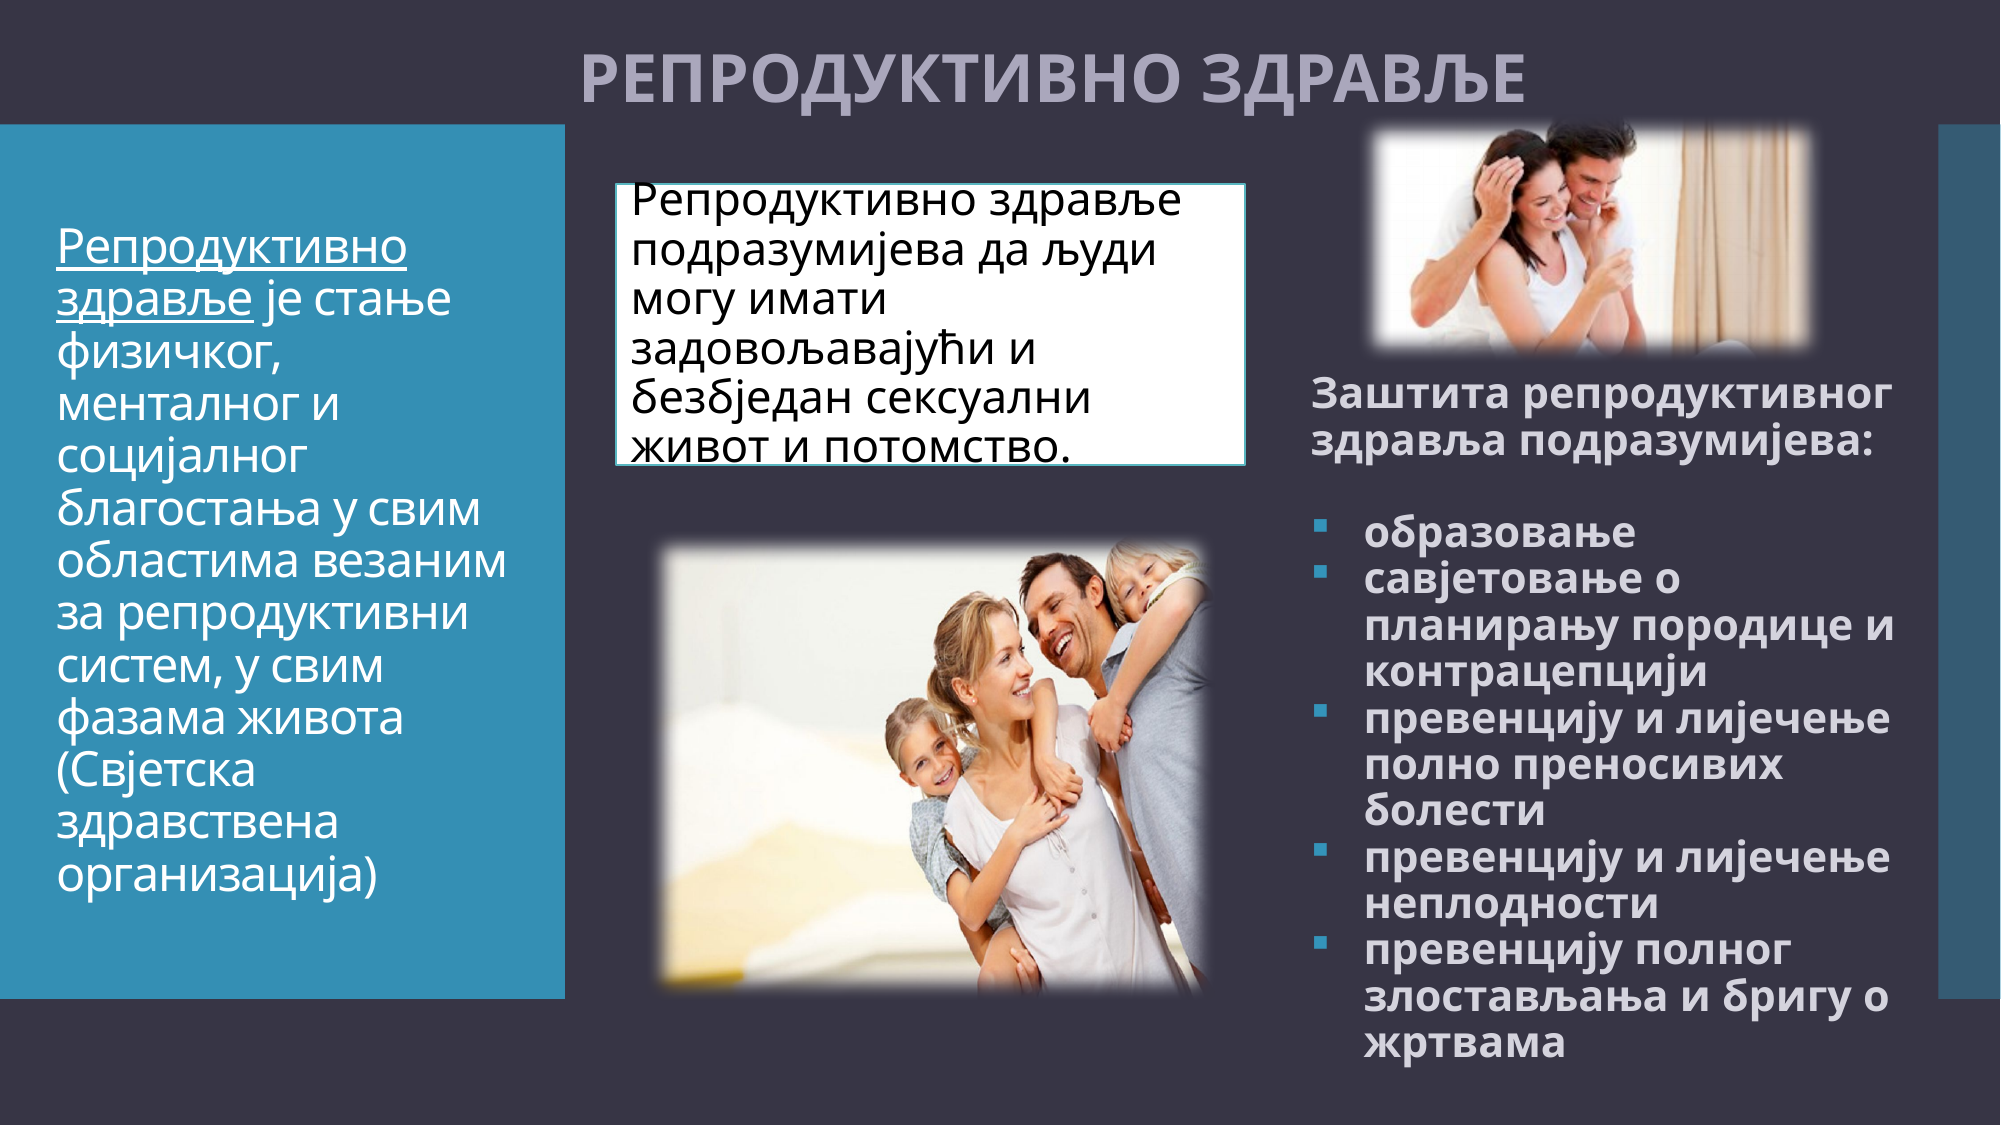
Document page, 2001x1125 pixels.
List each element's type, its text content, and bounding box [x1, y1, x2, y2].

picture [1356, 113, 1826, 365]
title Репродуктивно здравље је стање физичког, менталног и социјалног благостања у свим областима везаним за репродуктивни систем, у свим фазама живота (Свјетска здравствена организација) [41, 184, 525, 940]
list Репродуктивно здравље подразумијева да људи могу имати задовољавајући и безбједан сексуални живот и потомство. [615, 183, 1246, 466]
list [645, 528, 1216, 1001]
list РЕПРОДУКТИВНО ЗДРАВЉЕ [563, 23, 1676, 125]
list Заштита репродуктивног здравља подразумијева: образовање савјетовање о планирању породице и контрацепцији превенцију и лијечење полно преносивих болести превенцију и лијечење неплодности превенцију полног злостављања и бригу о жртвама [1295, 364, 1959, 1079]
